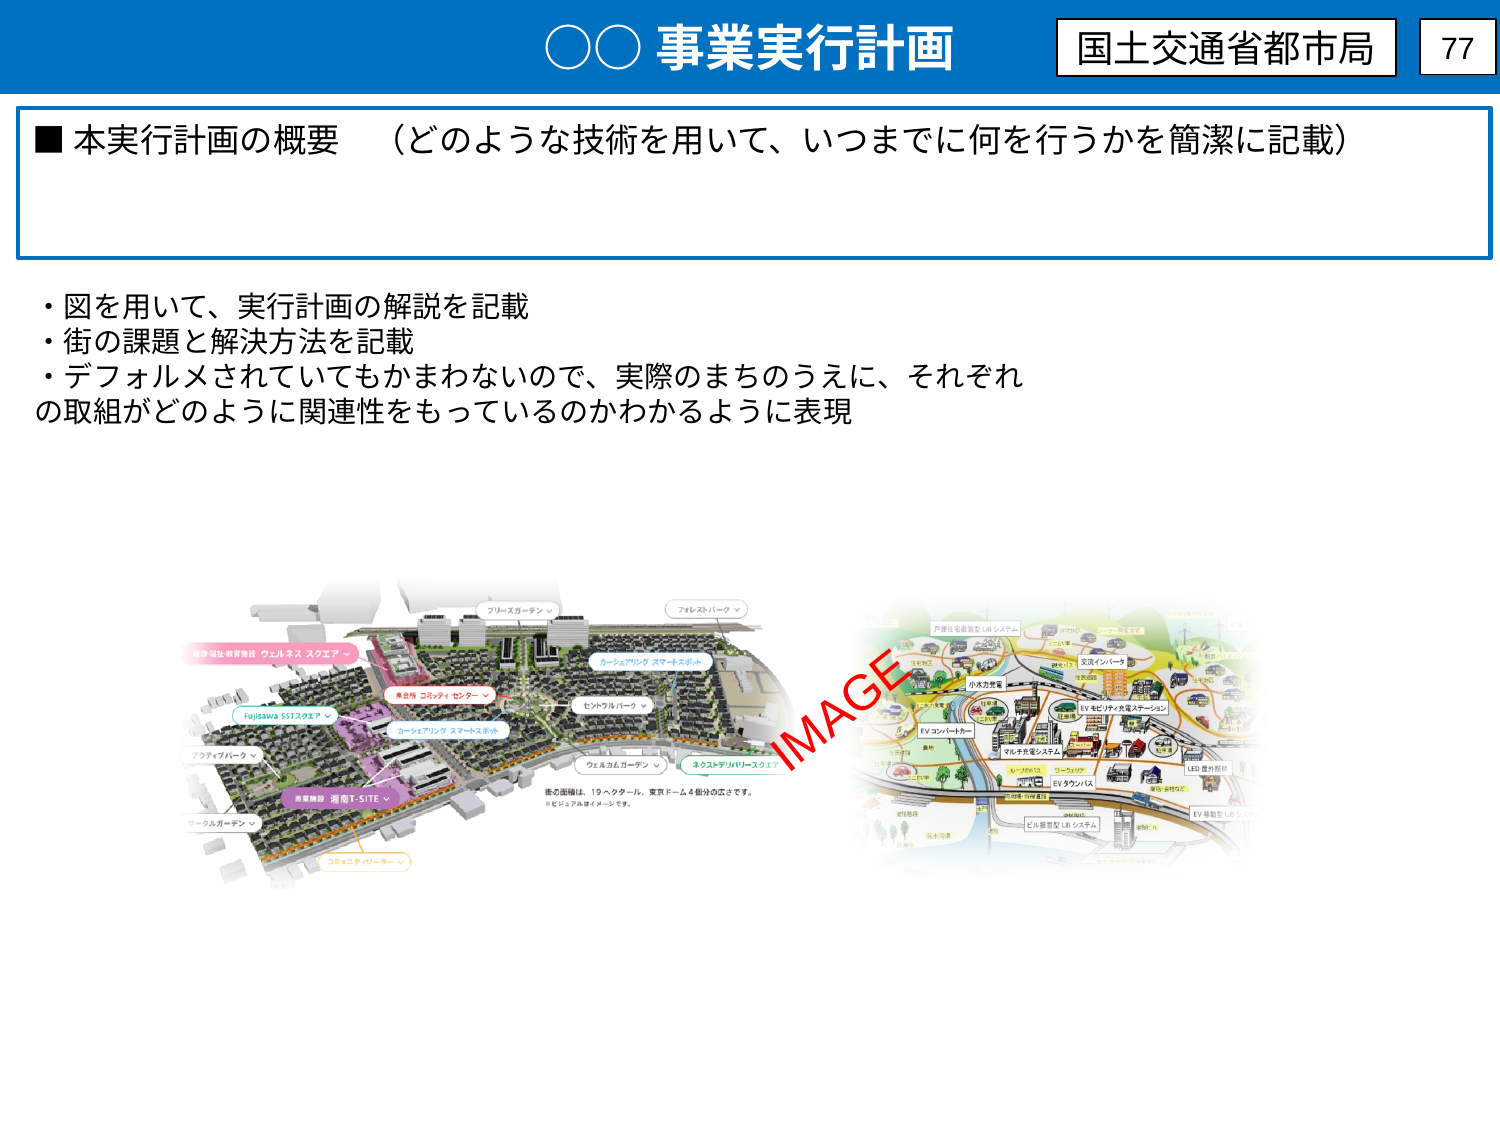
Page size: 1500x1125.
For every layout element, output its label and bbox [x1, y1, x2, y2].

text_box [171, 571, 1271, 898]
text_box [0, 0, 1500, 94]
text_box [19, 280, 1057, 436]
text_box [16, 106, 1493, 260]
